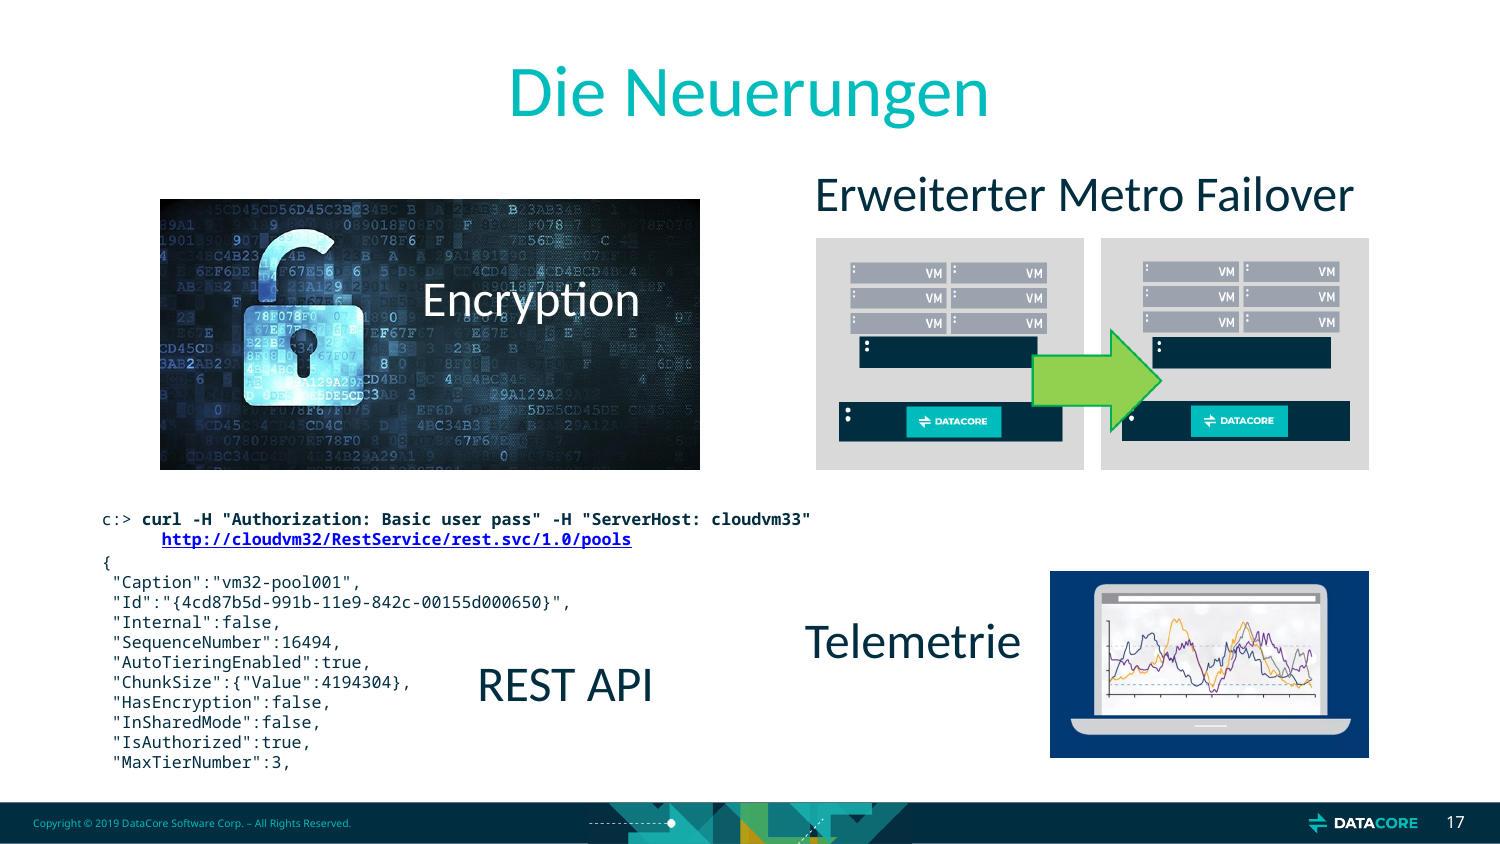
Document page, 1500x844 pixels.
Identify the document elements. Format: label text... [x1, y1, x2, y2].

slide_number 17 [1167, 809, 1481, 837]
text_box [797, 153, 1385, 470]
picture [610, 802, 907, 844]
title Die Neuerungen [74, 11, 1426, 180]
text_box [788, 571, 1369, 759]
picture [103, 556, 109, 564]
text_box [115, 501, 809, 780]
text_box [160, 199, 701, 471]
